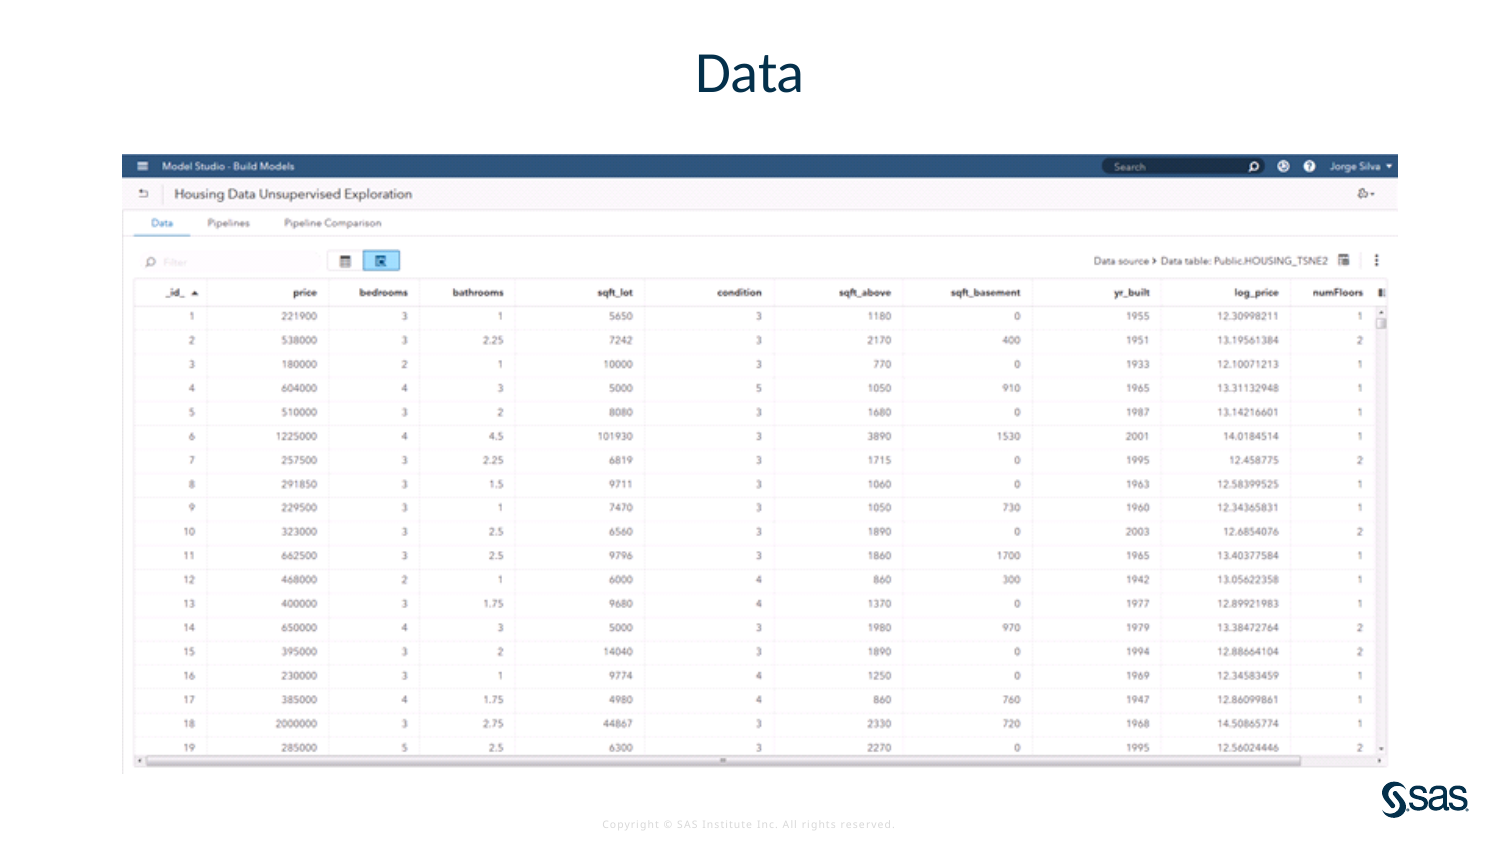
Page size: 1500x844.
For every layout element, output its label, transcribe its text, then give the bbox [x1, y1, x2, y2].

title Data [102, 31, 1398, 107]
picture [121, 154, 1398, 774]
